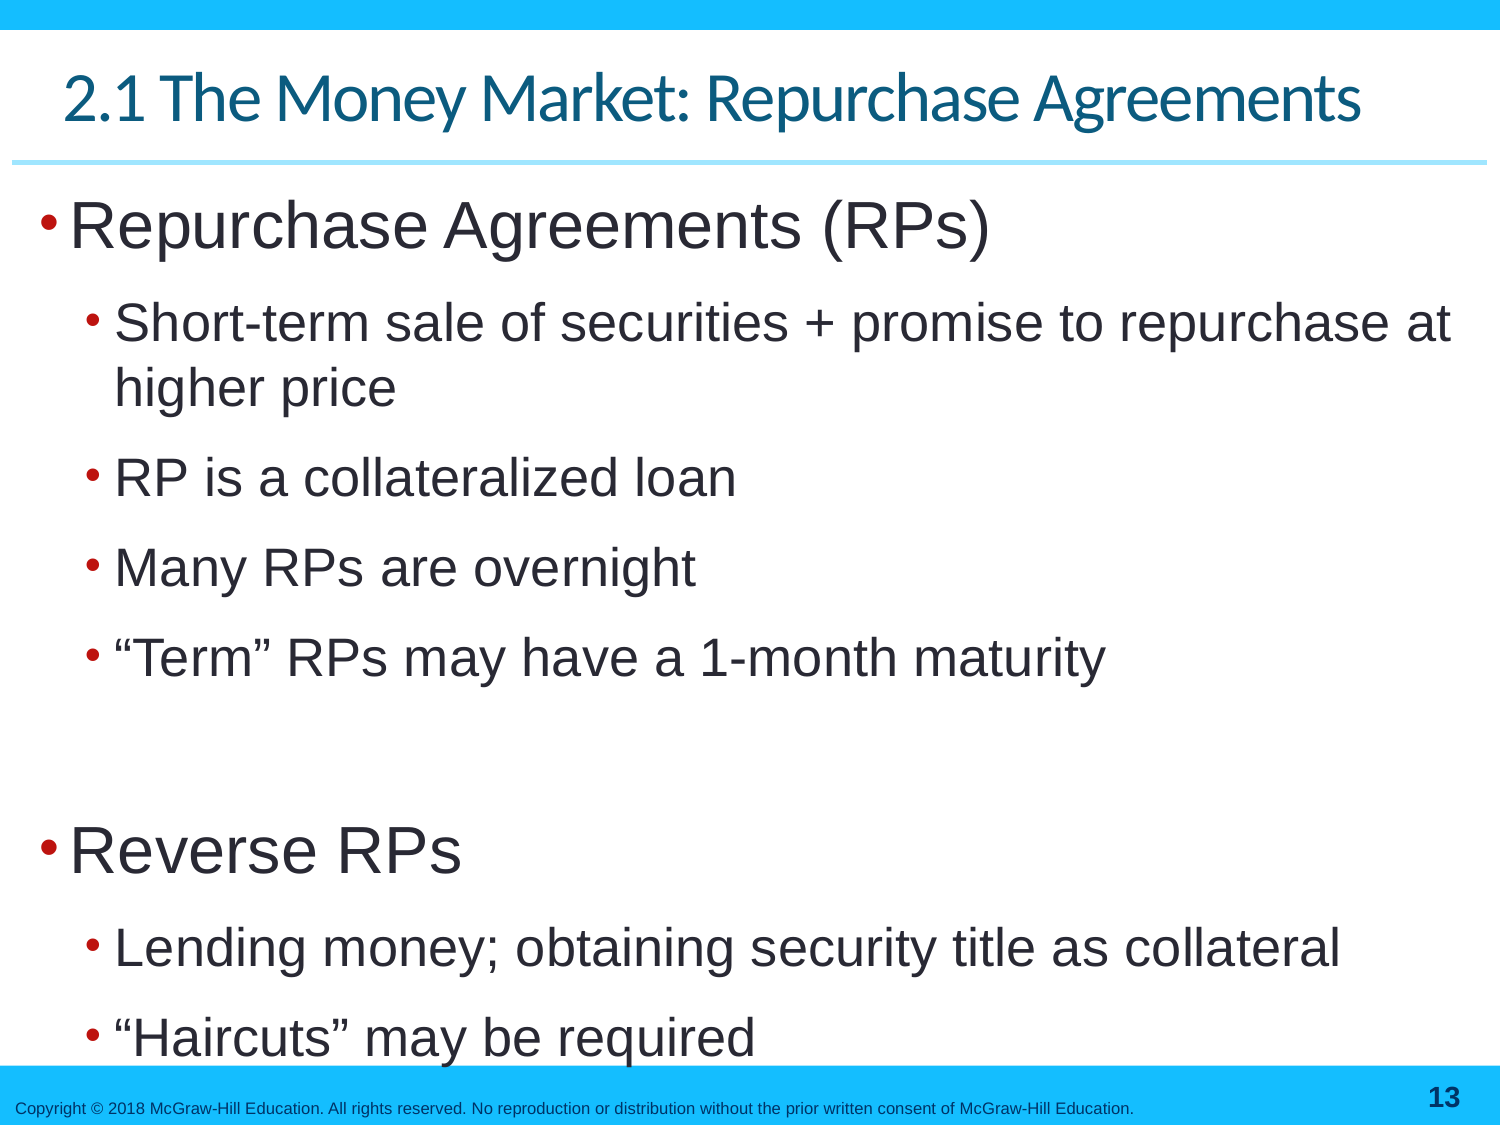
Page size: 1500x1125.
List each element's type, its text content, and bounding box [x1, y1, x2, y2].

title 2.1 The Money Market: Repurchase Agreements [47, 24, 1453, 163]
list Repurchase Agreements (RPs) Short-term sale of securities + promise to repurchase at higher price RP is a collateralized loan Many RPs are overnight “Term” RPs may have a 1-month maturity Reverse RPs Lending money; obtaining security title as collateral “Haircuts” may be required [24, 174, 1475, 975]
